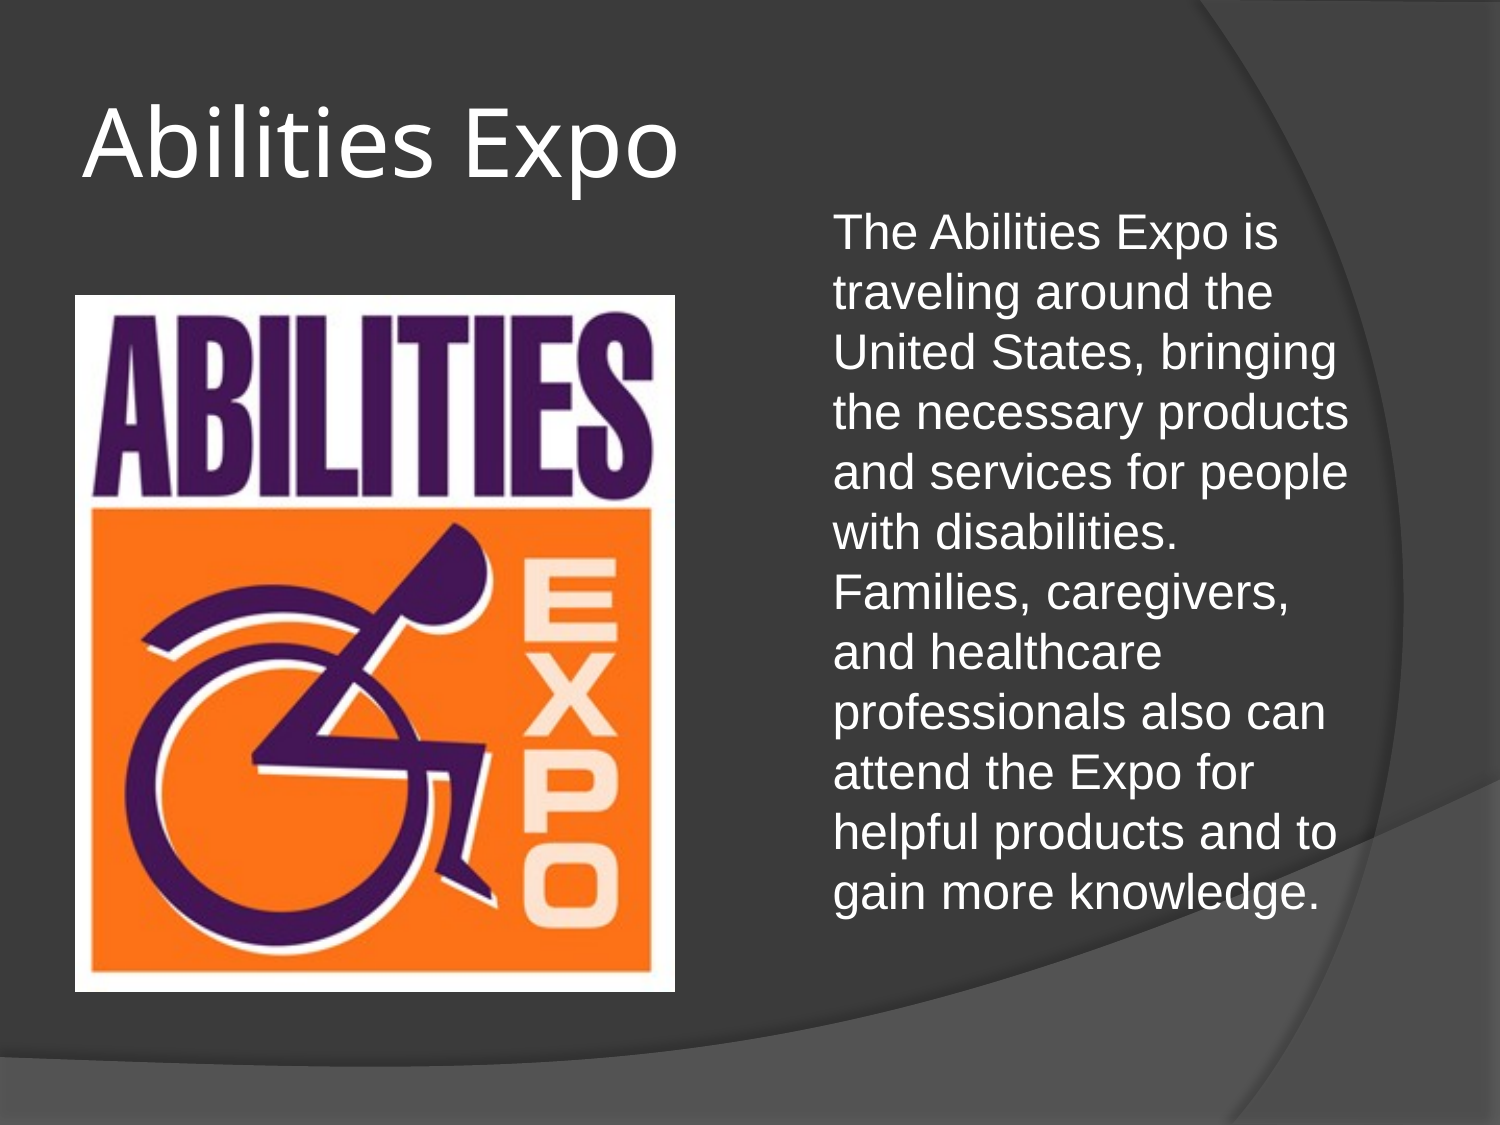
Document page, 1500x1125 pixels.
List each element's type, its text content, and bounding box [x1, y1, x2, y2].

picture [74, 295, 676, 992]
title Abilities Expo [75, 45, 1301, 233]
text_box The Abilities Expo is traveling around the United States, bringing the necessary products and services for people with disabilities. Families, caregivers, and healthcare professionals also can attend the Expo for helpful products and to gain more knowledge. [817, 192, 1399, 988]
